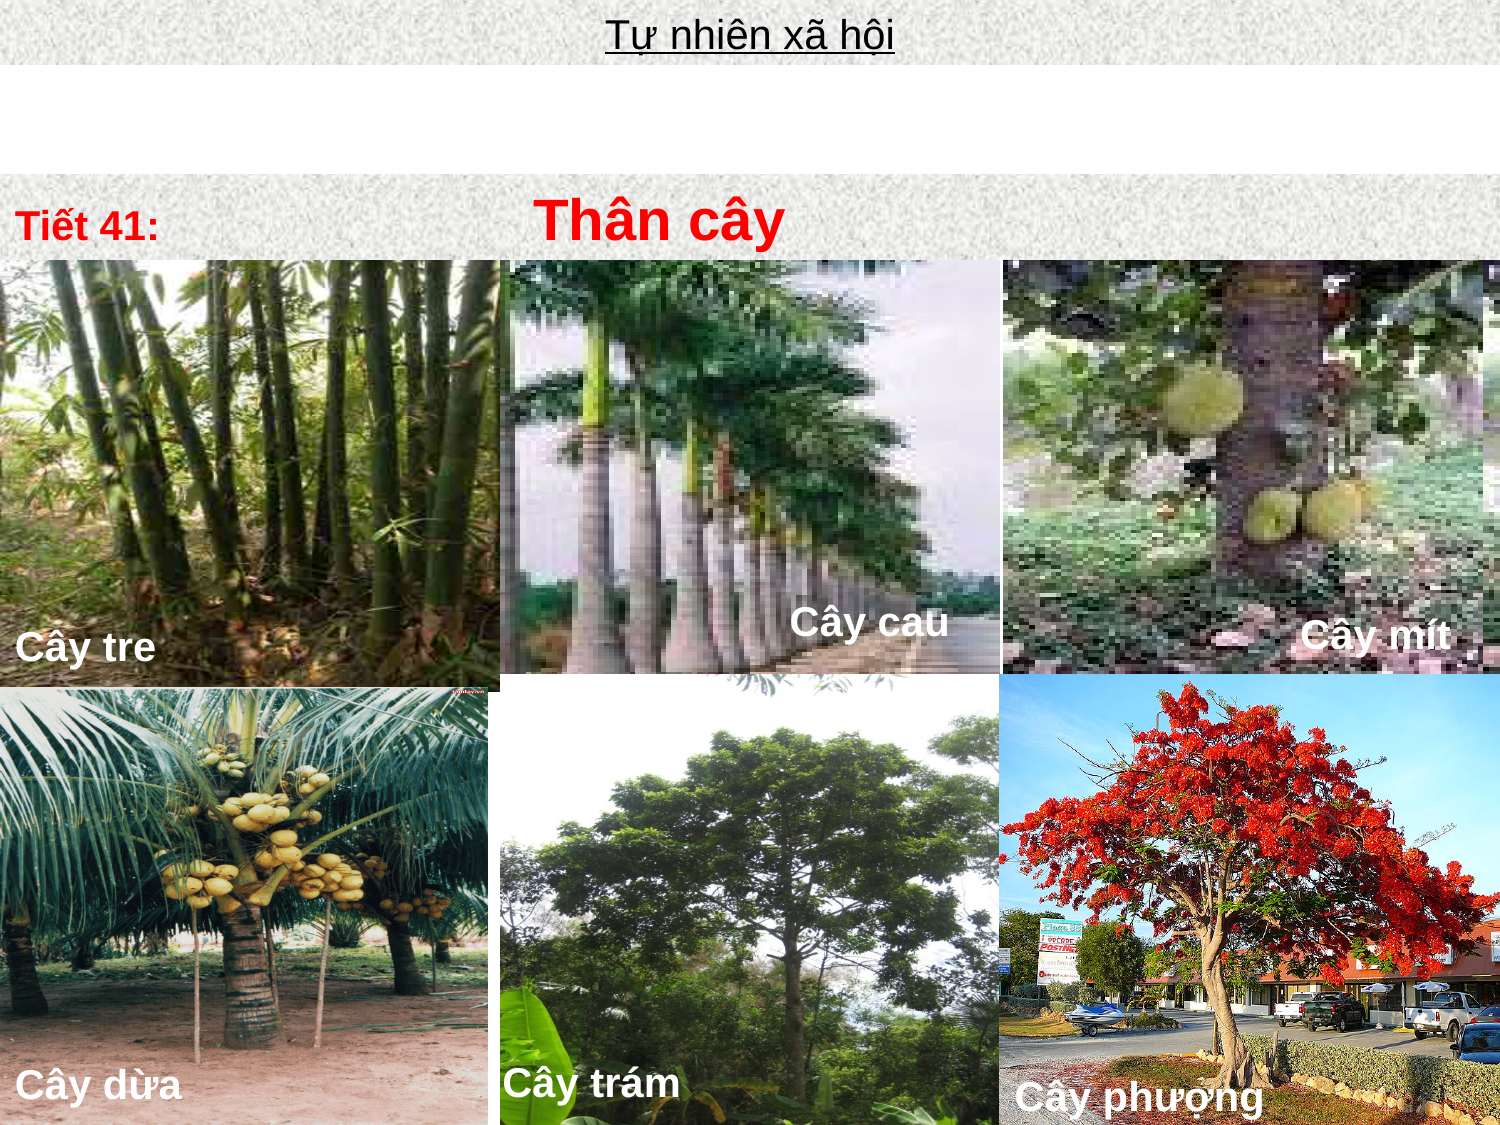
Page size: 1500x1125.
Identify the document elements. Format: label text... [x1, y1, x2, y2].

text_box Tự nhiên xã hội [0, 0, 1500, 65]
picture [0, 687, 488, 1125]
text_box Tiết 41: Thân cây [0, 174, 1500, 236]
picture [499, 237, 1500, 1125]
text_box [0, 237, 497, 767]
